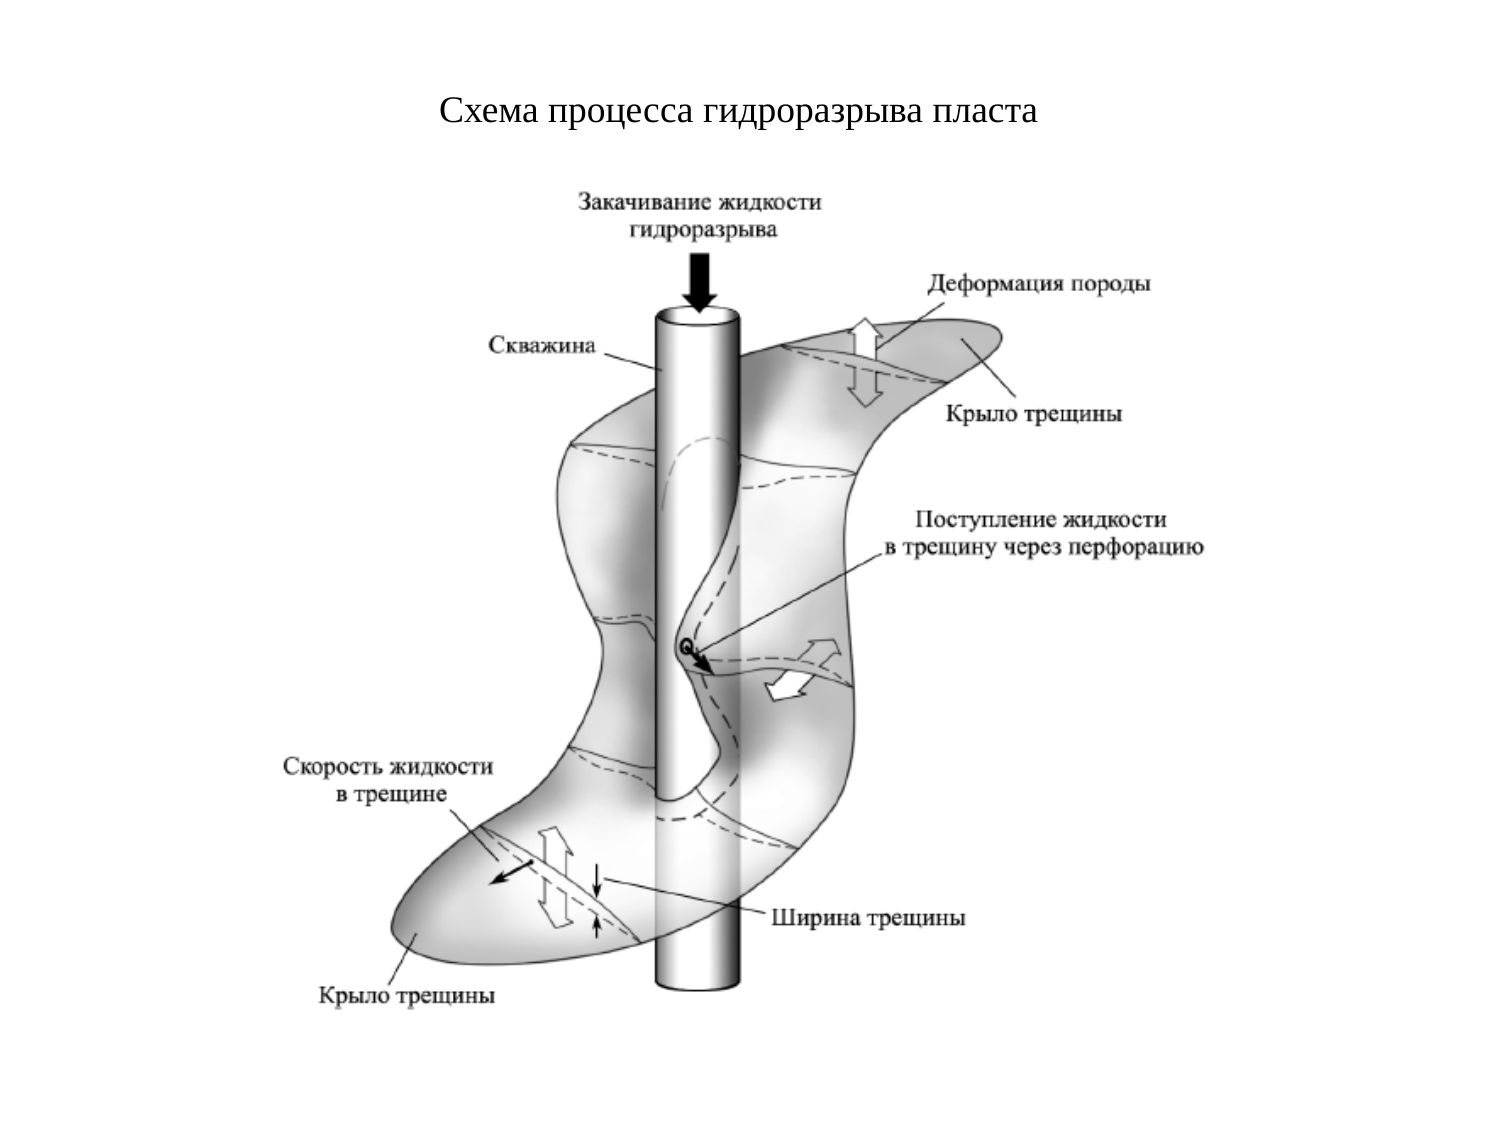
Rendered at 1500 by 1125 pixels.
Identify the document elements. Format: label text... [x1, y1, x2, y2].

picture [273, 172, 1306, 1044]
text_box Схема процесса гидроразрыва пласта [424, 78, 1054, 138]
